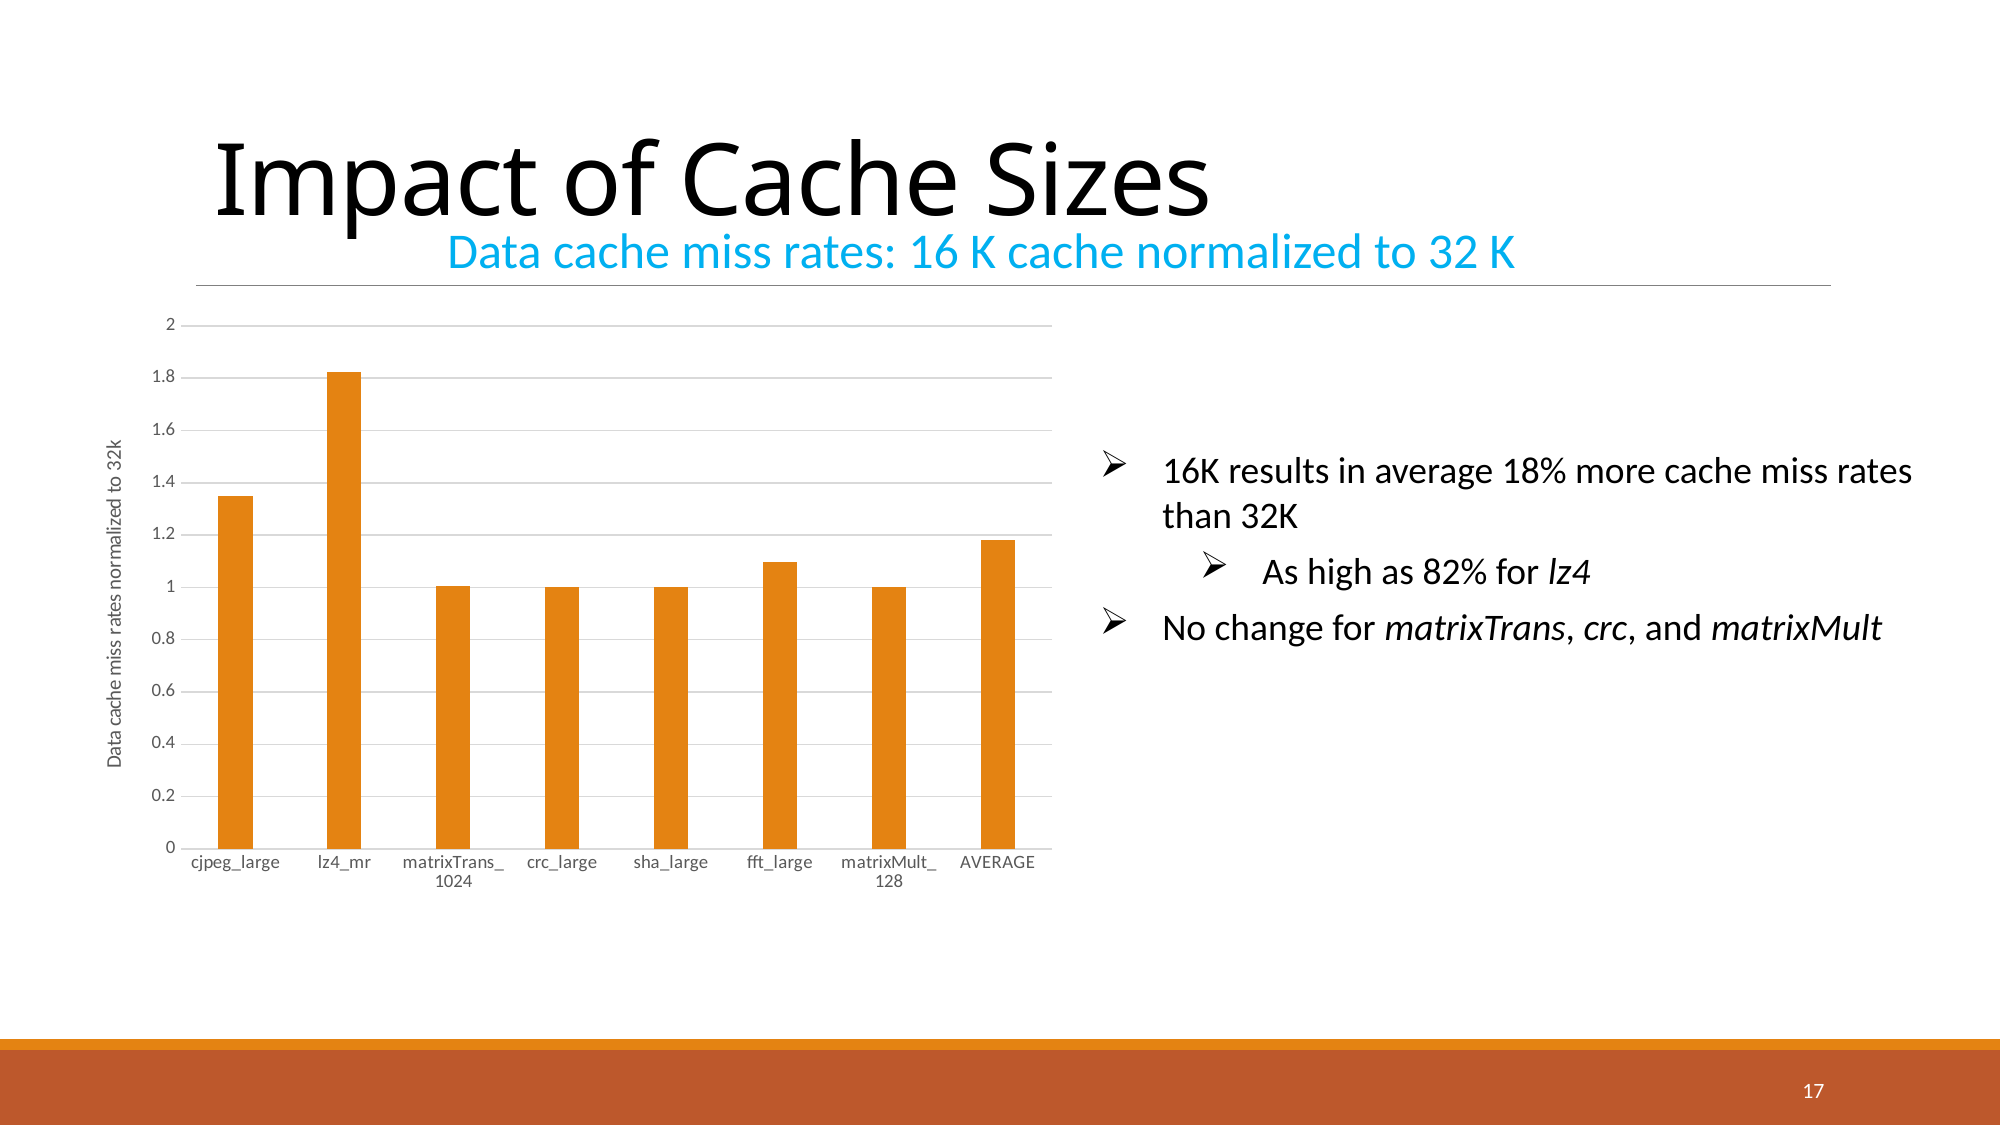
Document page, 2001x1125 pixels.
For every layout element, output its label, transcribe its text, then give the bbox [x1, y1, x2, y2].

text_box 16K results in average 18% more cache miss rates than 32K As high as 82% for lz4 No change for matrixTrans, crc, and matrixMult [1085, 438, 1942, 656]
text_box Data cache miss rates: 16 K cache normalized to 32 K [432, 211, 1532, 286]
title Impact of Cache Sizes [199, 158, 1342, 244]
slide_number 17 [1624, 1059, 1840, 1120]
chart [71, 303, 1073, 905]
